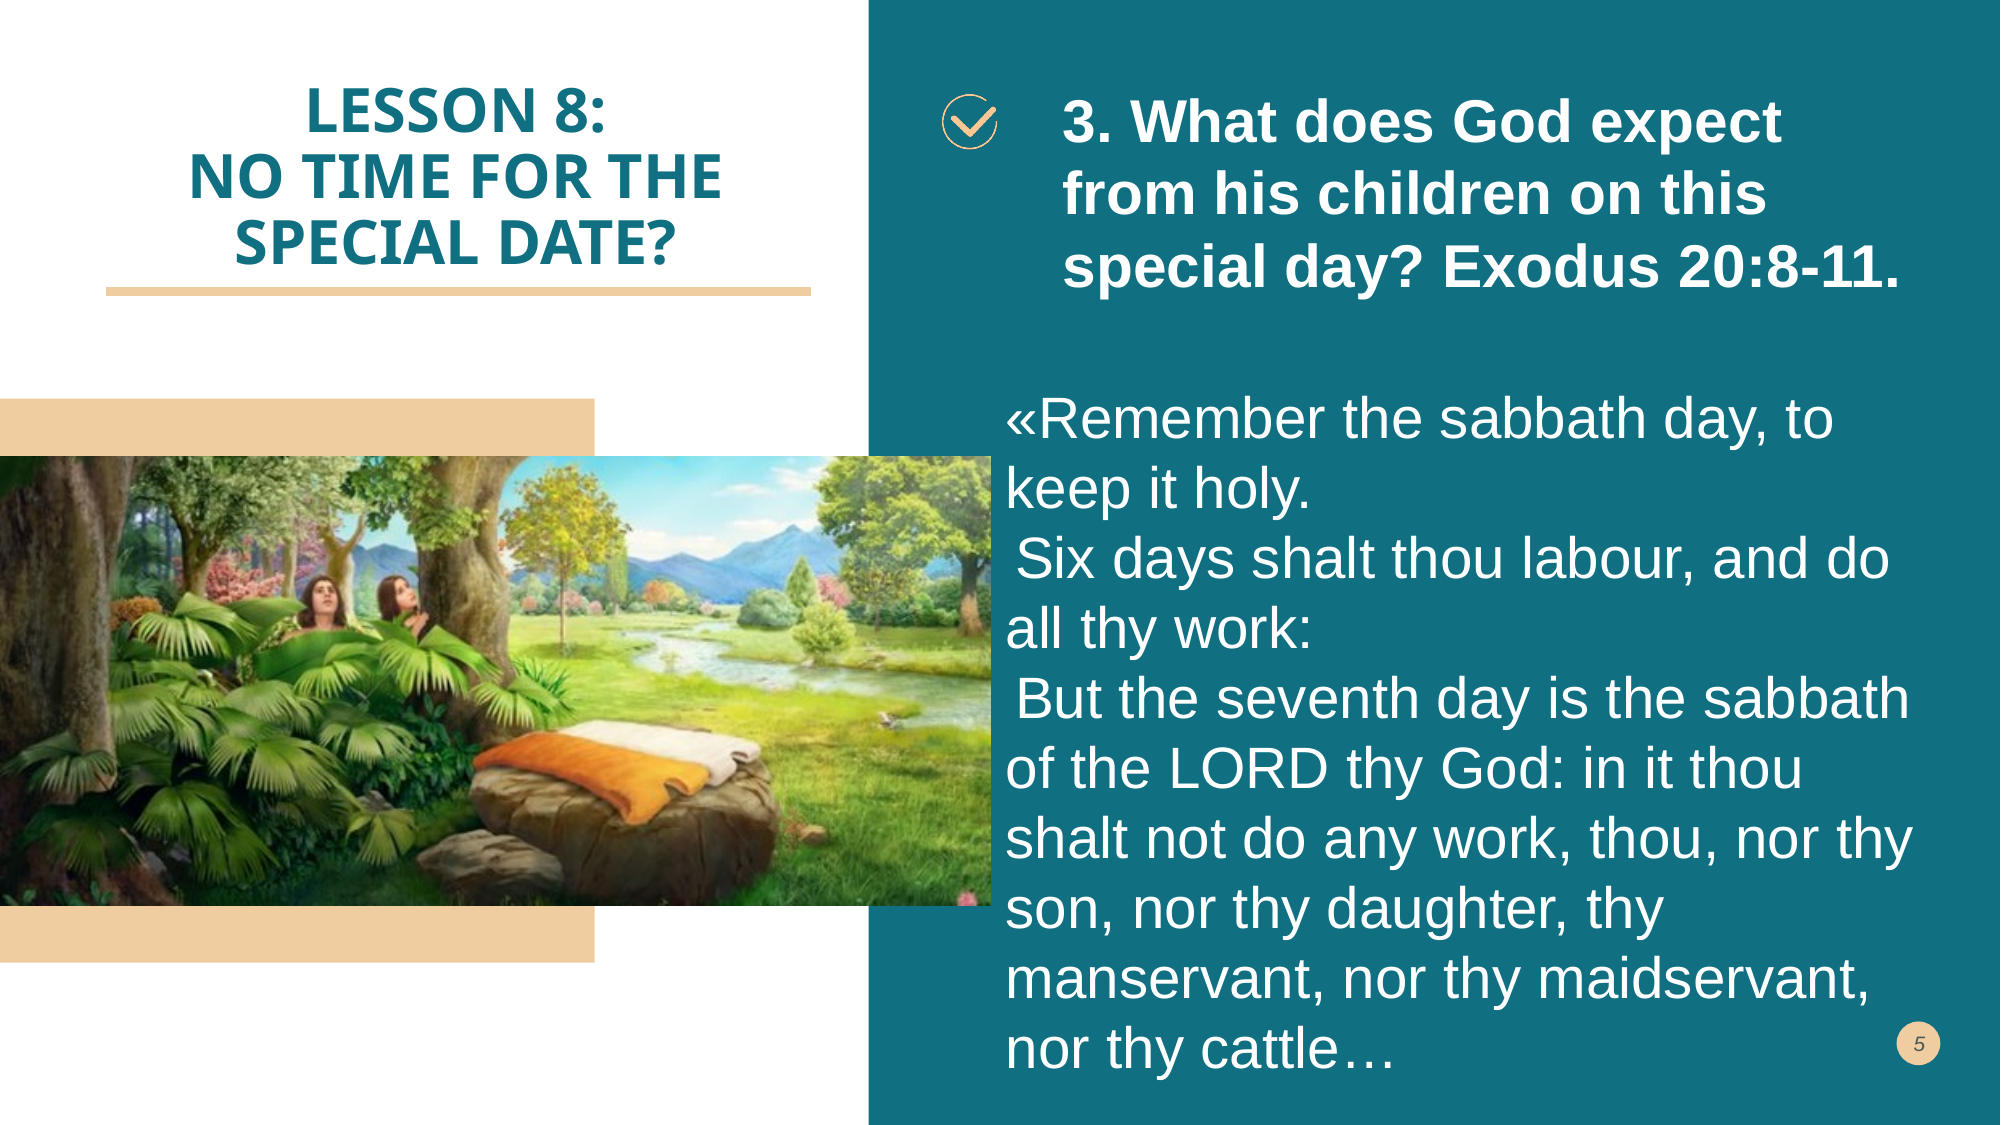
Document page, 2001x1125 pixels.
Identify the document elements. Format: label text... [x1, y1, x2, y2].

text_box «Remember the sabbath day, to keep it holy. Six days shalt thou labour, and do all thy work: But the seventh day is the sabbath of the Lord thy God: in it thou shalt not do any work, thou, nor thy son, nor thy daughter, thy manservant, nor thy maidservant, nor thy cattle… [990, 372, 1940, 1088]
picture [0, 456, 991, 906]
title LESSON 8: NO TIME FOR THE SPECIAL DATE? [86, 71, 825, 286]
picture [922, 74, 1017, 169]
text_box 3. What does God expect from his children on this special day? Exodus 20:8-11. [1047, 74, 1940, 307]
